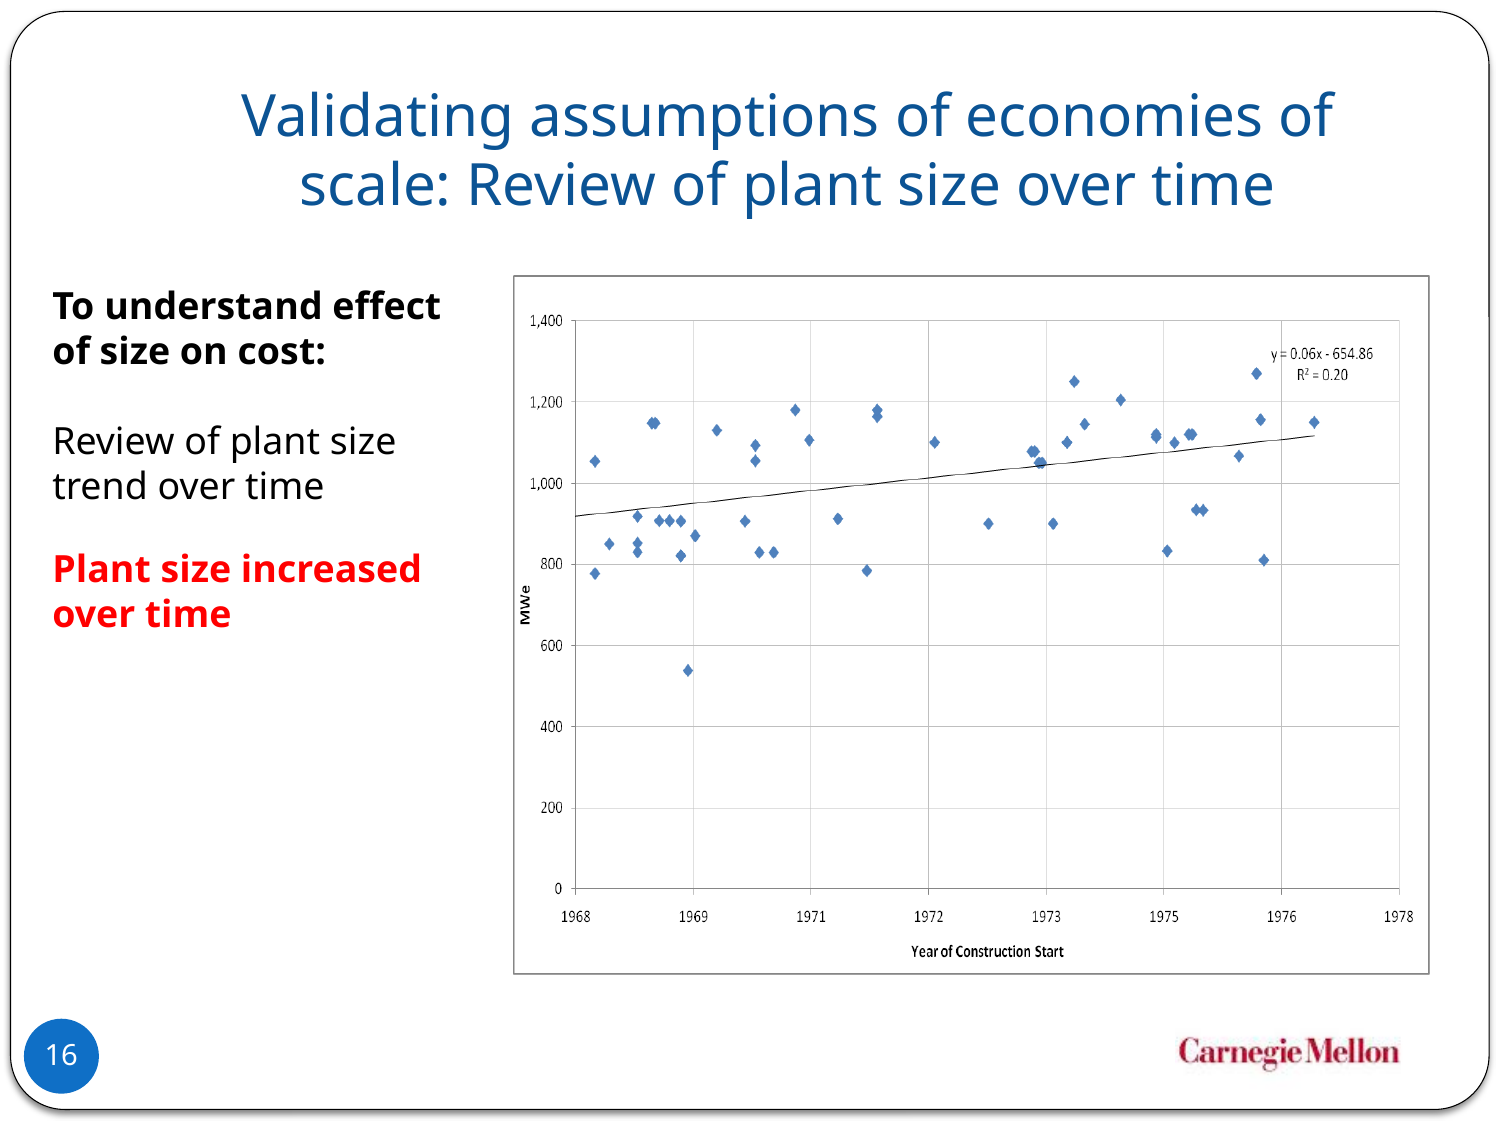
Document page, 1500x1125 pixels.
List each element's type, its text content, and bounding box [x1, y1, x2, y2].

picture [1175, 1012, 1404, 1096]
text_box To understand effect of size on cost: Review of plant size trend over time [37, 274, 500, 515]
title Validating assumptions of economies of scale: Review of plant size over time [150, 45, 1425, 233]
picture [512, 274, 1430, 976]
slide_number 16 [23, 1018, 99, 1094]
text_box Plant size increased over time [37, 537, 500, 643]
